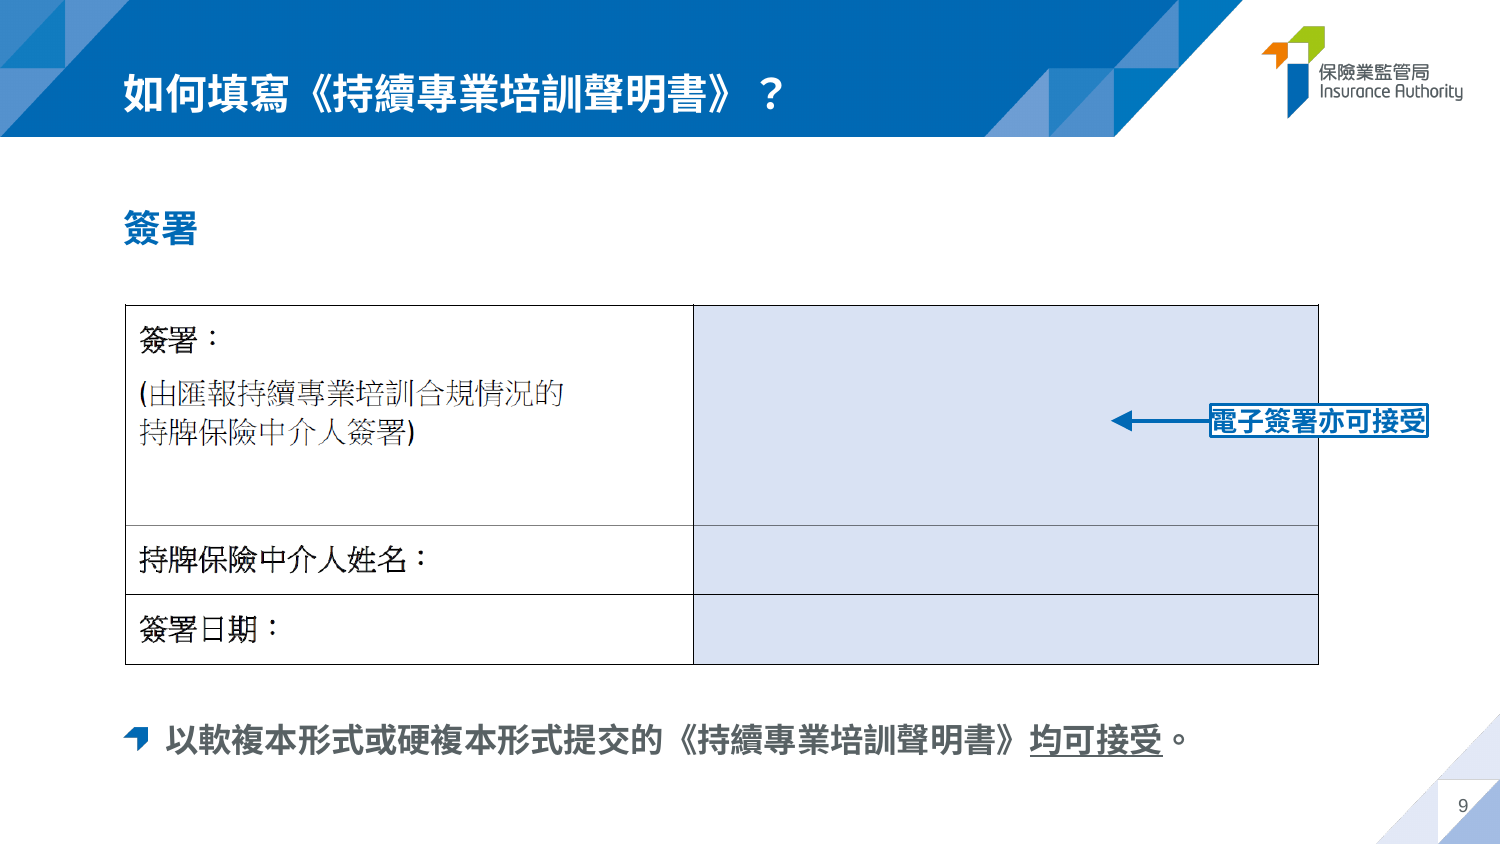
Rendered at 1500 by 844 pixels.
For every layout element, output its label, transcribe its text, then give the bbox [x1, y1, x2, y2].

list 簽署 [123, 200, 1319, 253]
picture [123, 727, 148, 751]
picture [1376, 714, 1500, 844]
slide_number 9 [1402, 782, 1484, 828]
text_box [123, 302, 1428, 666]
list 以軟複本形式或硬複本形式提交的《持續專業培訓聲明書》均可接受。 [123, 714, 1367, 752]
picture [1258, 23, 1465, 121]
picture [0, 0, 1244, 137]
title 如何填寫《持續專業培訓聲明書》？ [123, 47, 1046, 136]
